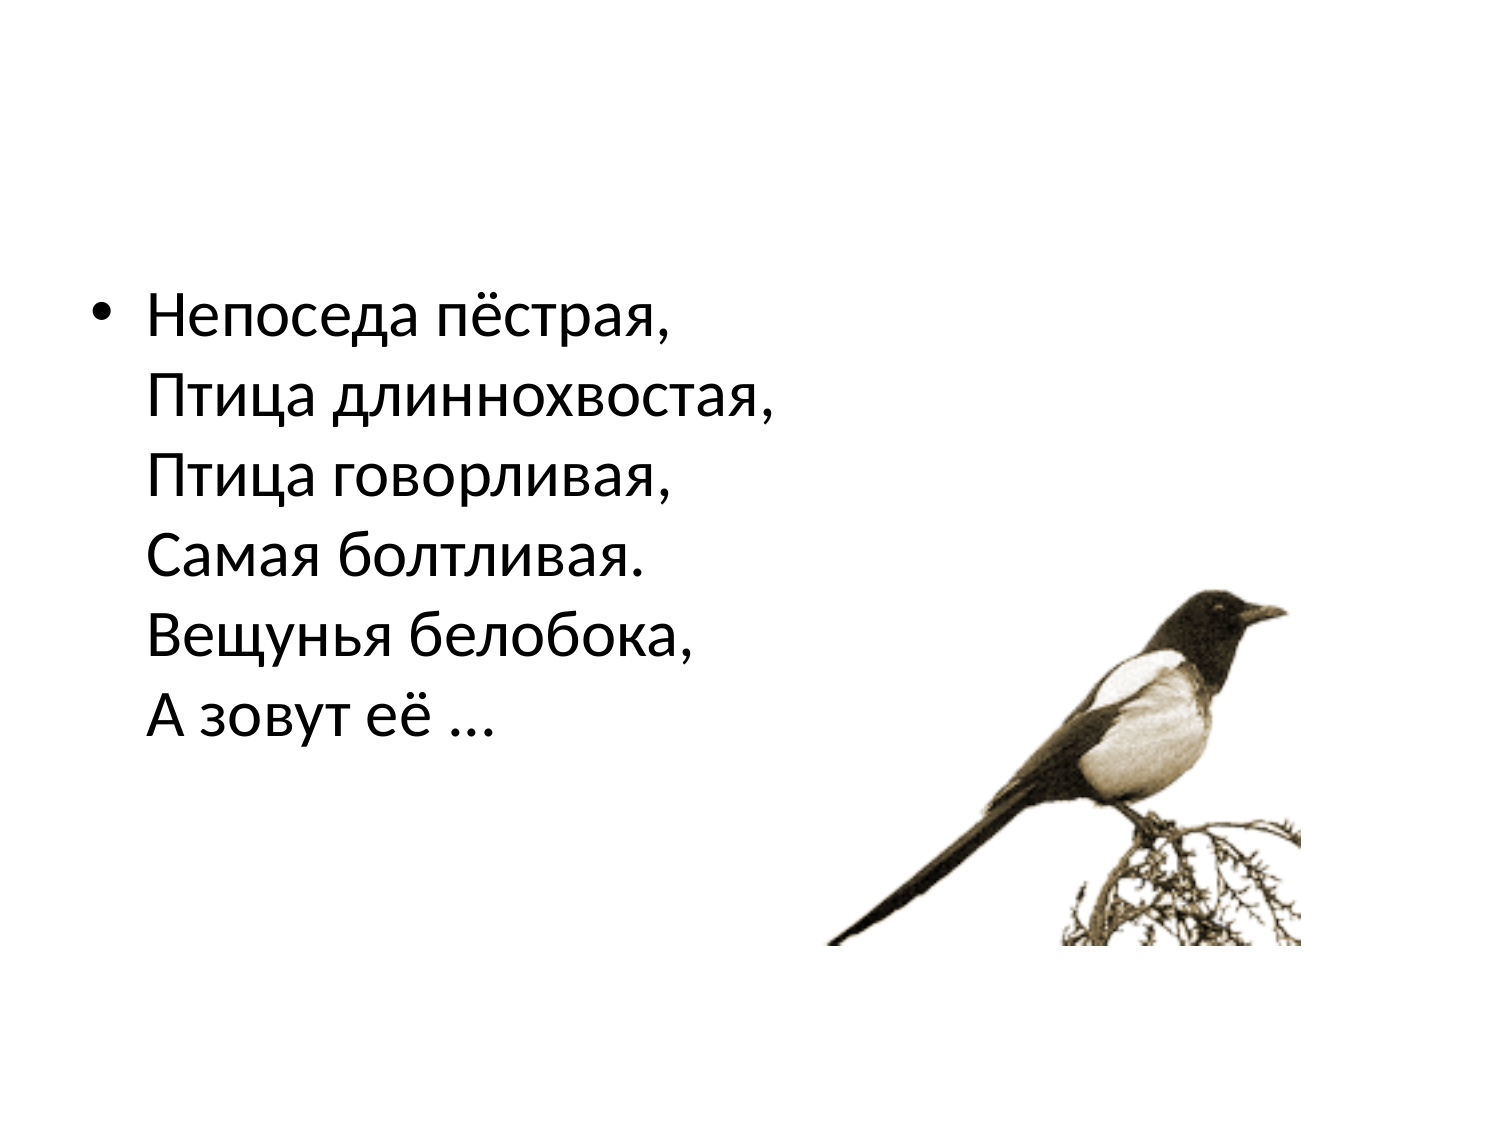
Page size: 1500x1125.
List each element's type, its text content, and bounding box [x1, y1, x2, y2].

picture [820, 573, 1301, 946]
list Непоседа пёстрая, Птица длиннохвостая, Птица говорливая, Самая болтливая. Вещунья белобока, А зовут её ... [75, 262, 1425, 1005]
